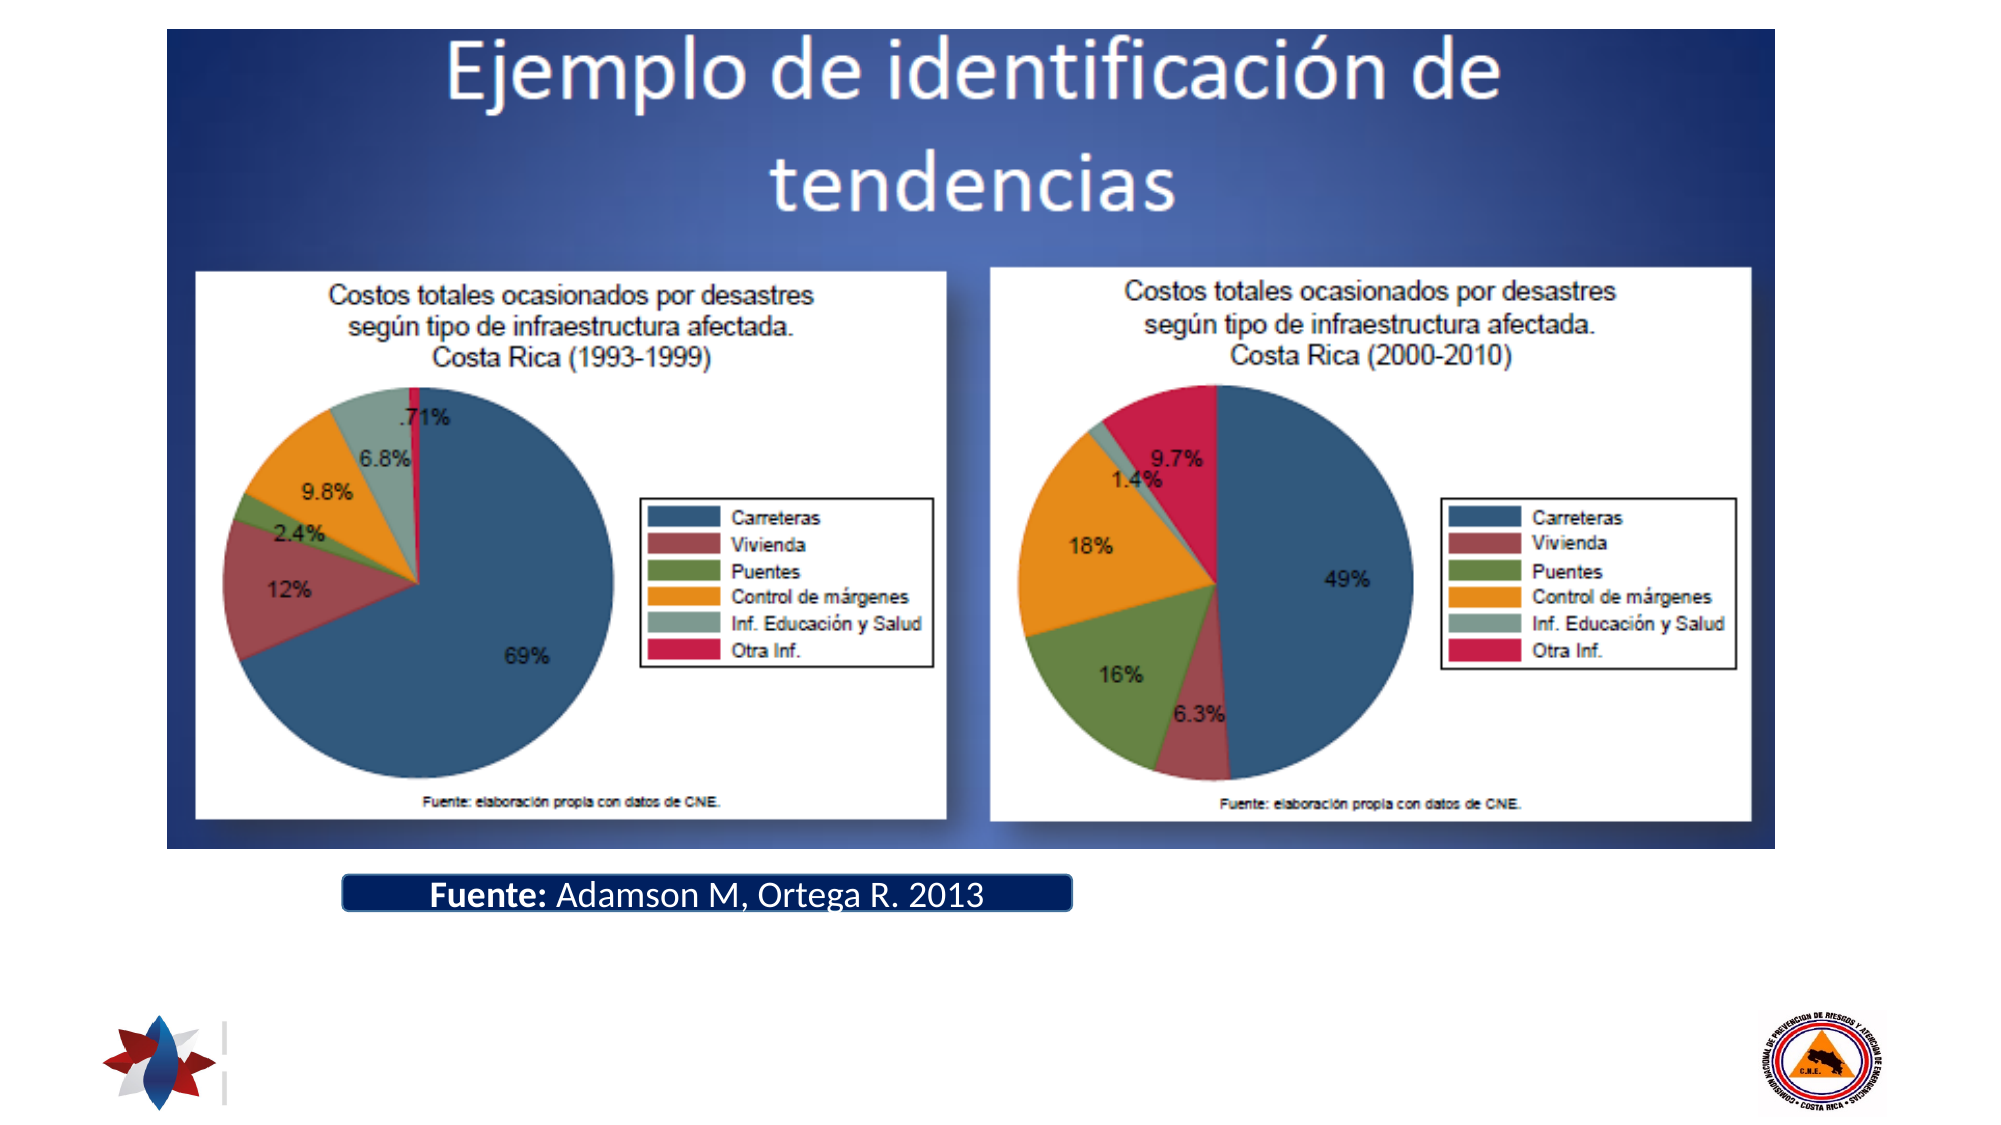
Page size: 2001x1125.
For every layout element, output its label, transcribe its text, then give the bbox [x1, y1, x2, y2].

picture [167, 29, 1775, 849]
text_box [98, 1010, 1887, 1117]
text_box Fuente: Adamson M, Ortega R. 2013 [341, 873, 1074, 913]
